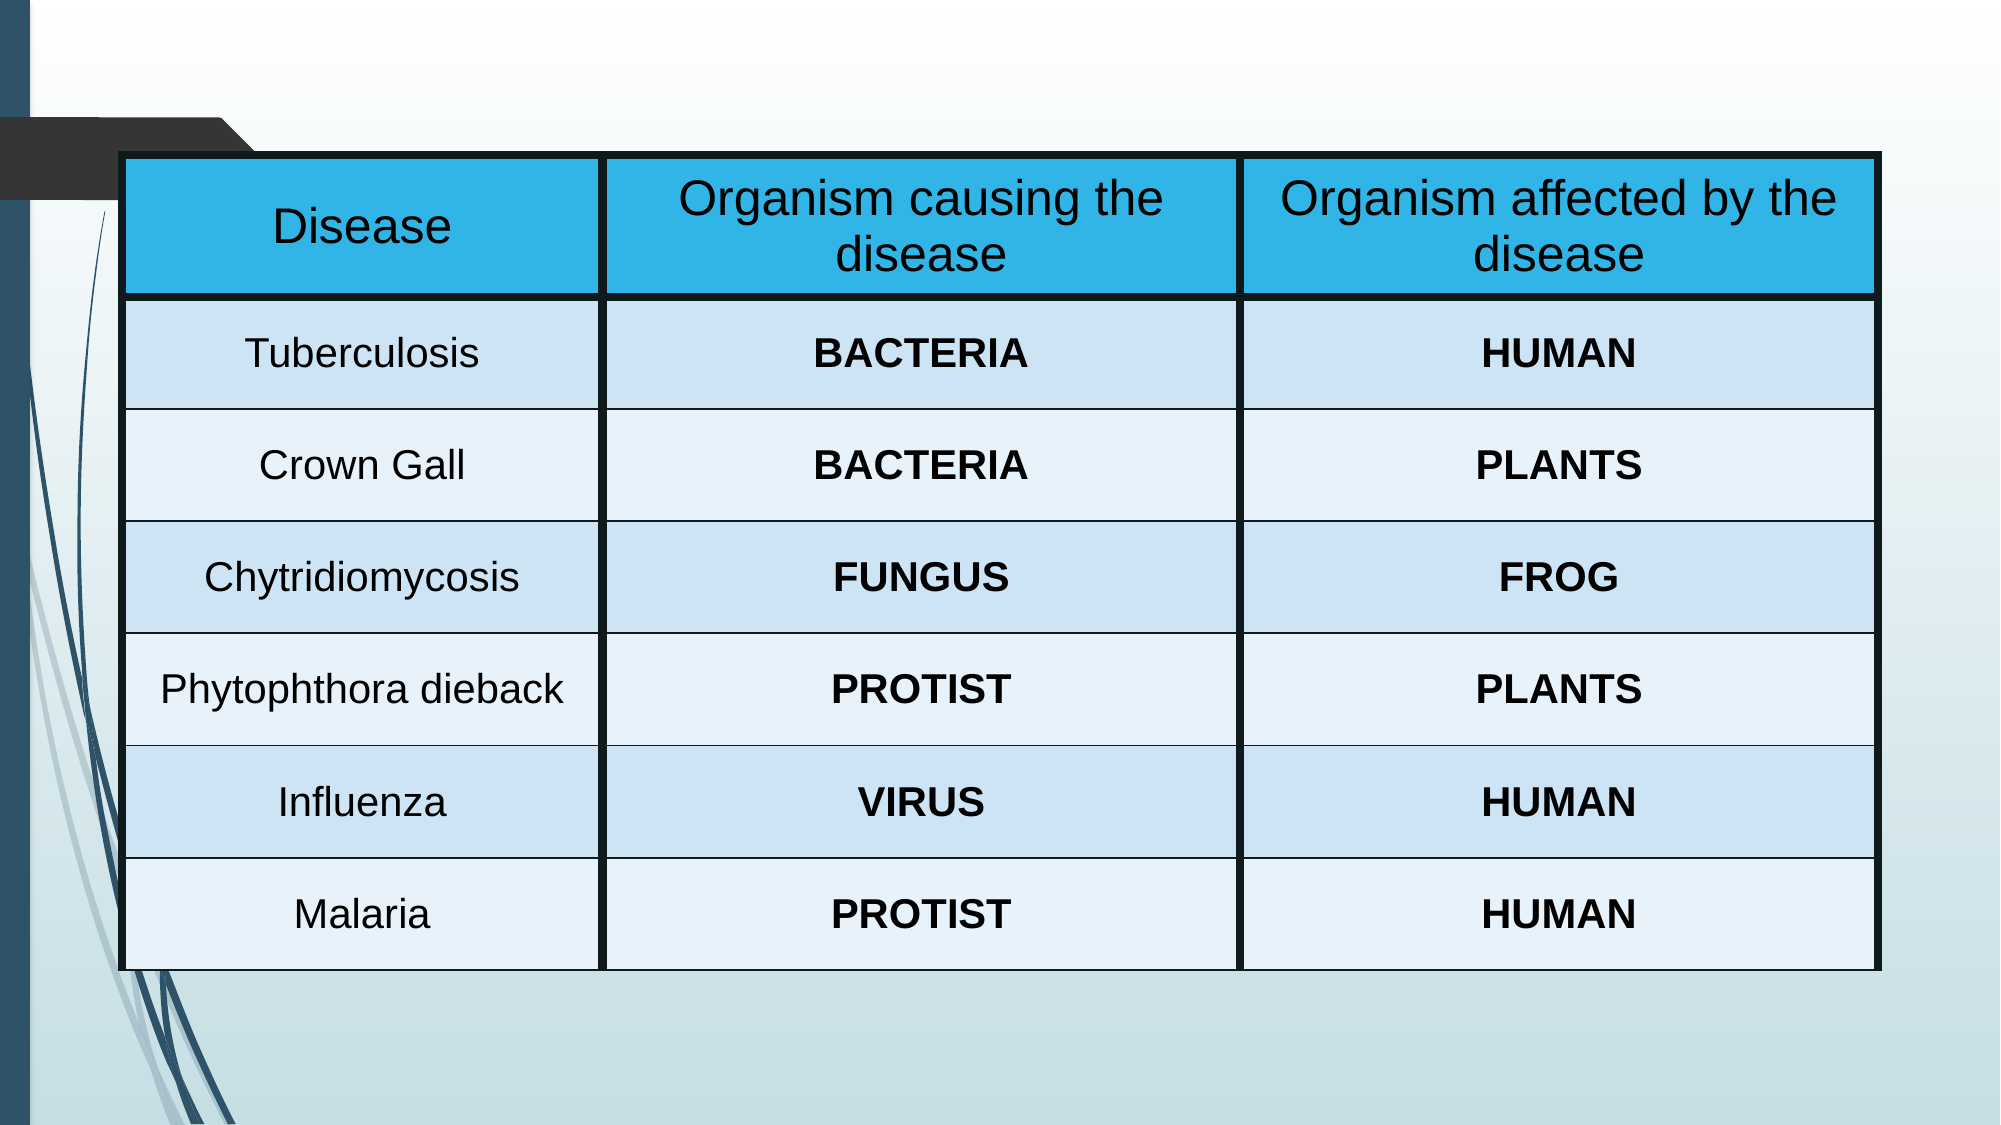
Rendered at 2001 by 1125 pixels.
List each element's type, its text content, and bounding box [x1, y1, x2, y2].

table_cell PROTIST [607, 859, 1236, 969]
table_cell PLANTS [1244, 634, 1874, 745]
table_header Organism affected by the disease [1244, 159, 1874, 293]
table_cell VIRUS [607, 746, 1236, 857]
table_cell Influenza [126, 746, 598, 857]
table_cell FROG [1244, 522, 1874, 632]
table_cell Phytophthora dieback [126, 634, 598, 745]
table_cell Malaria [126, 859, 598, 969]
table_cell PROTIST [607, 634, 1236, 745]
table_header Disease [126, 159, 598, 293]
table_cell PLANTS [1244, 410, 1874, 520]
table_cell HUMAN [1244, 859, 1874, 969]
table_header Organism causing the disease [607, 159, 1236, 293]
table_cell BACTERIA [607, 410, 1236, 520]
table_cell Chytridiomycosis [126, 522, 598, 632]
table_cell Tuberculosis [126, 301, 598, 408]
table_cell FUNGUS [607, 522, 1236, 632]
table_cell BACTERIA [607, 301, 1236, 408]
table_cell HUMAN [1244, 301, 1874, 408]
table_cell Crown Gall [126, 410, 598, 520]
table_cell HUMAN [1244, 746, 1874, 857]
